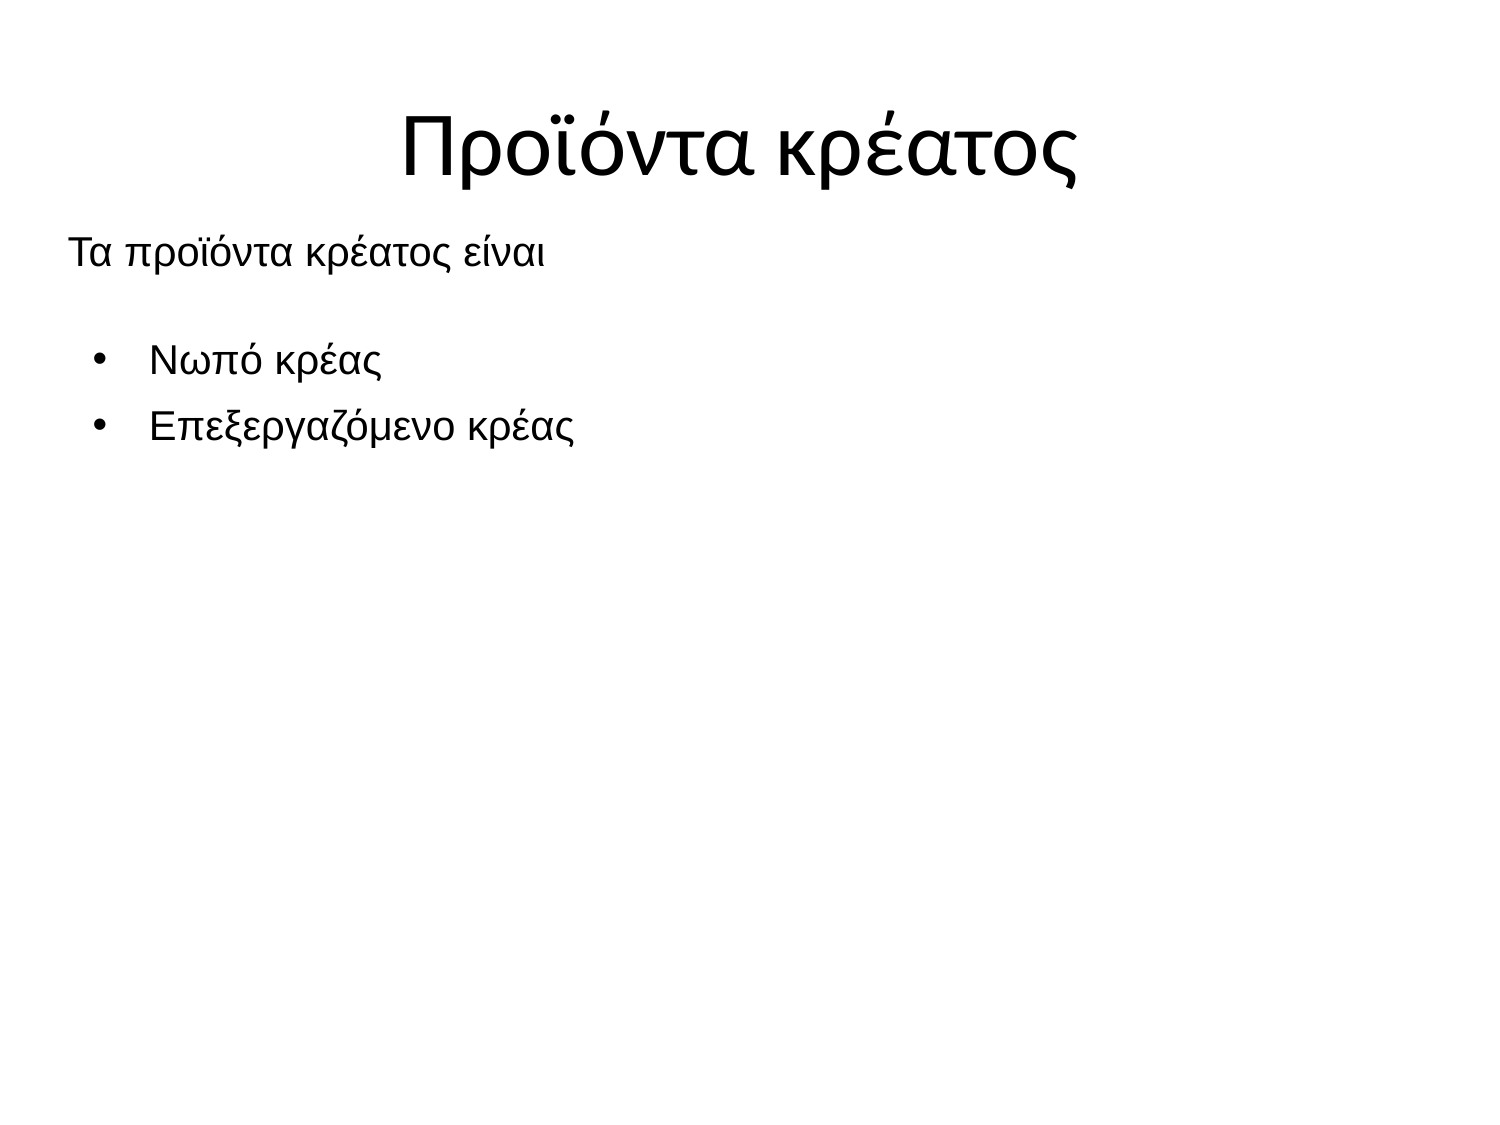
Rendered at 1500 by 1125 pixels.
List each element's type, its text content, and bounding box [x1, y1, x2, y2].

text_box Τα προϊόντα κρέατος είναι [52, 217, 1423, 283]
text_box Επεξεργαζόμενο κρέας [77, 391, 1449, 457]
title Προϊόντα κρέατος [75, 45, 1425, 233]
text_box Νωπό κρέας [77, 325, 1449, 391]
